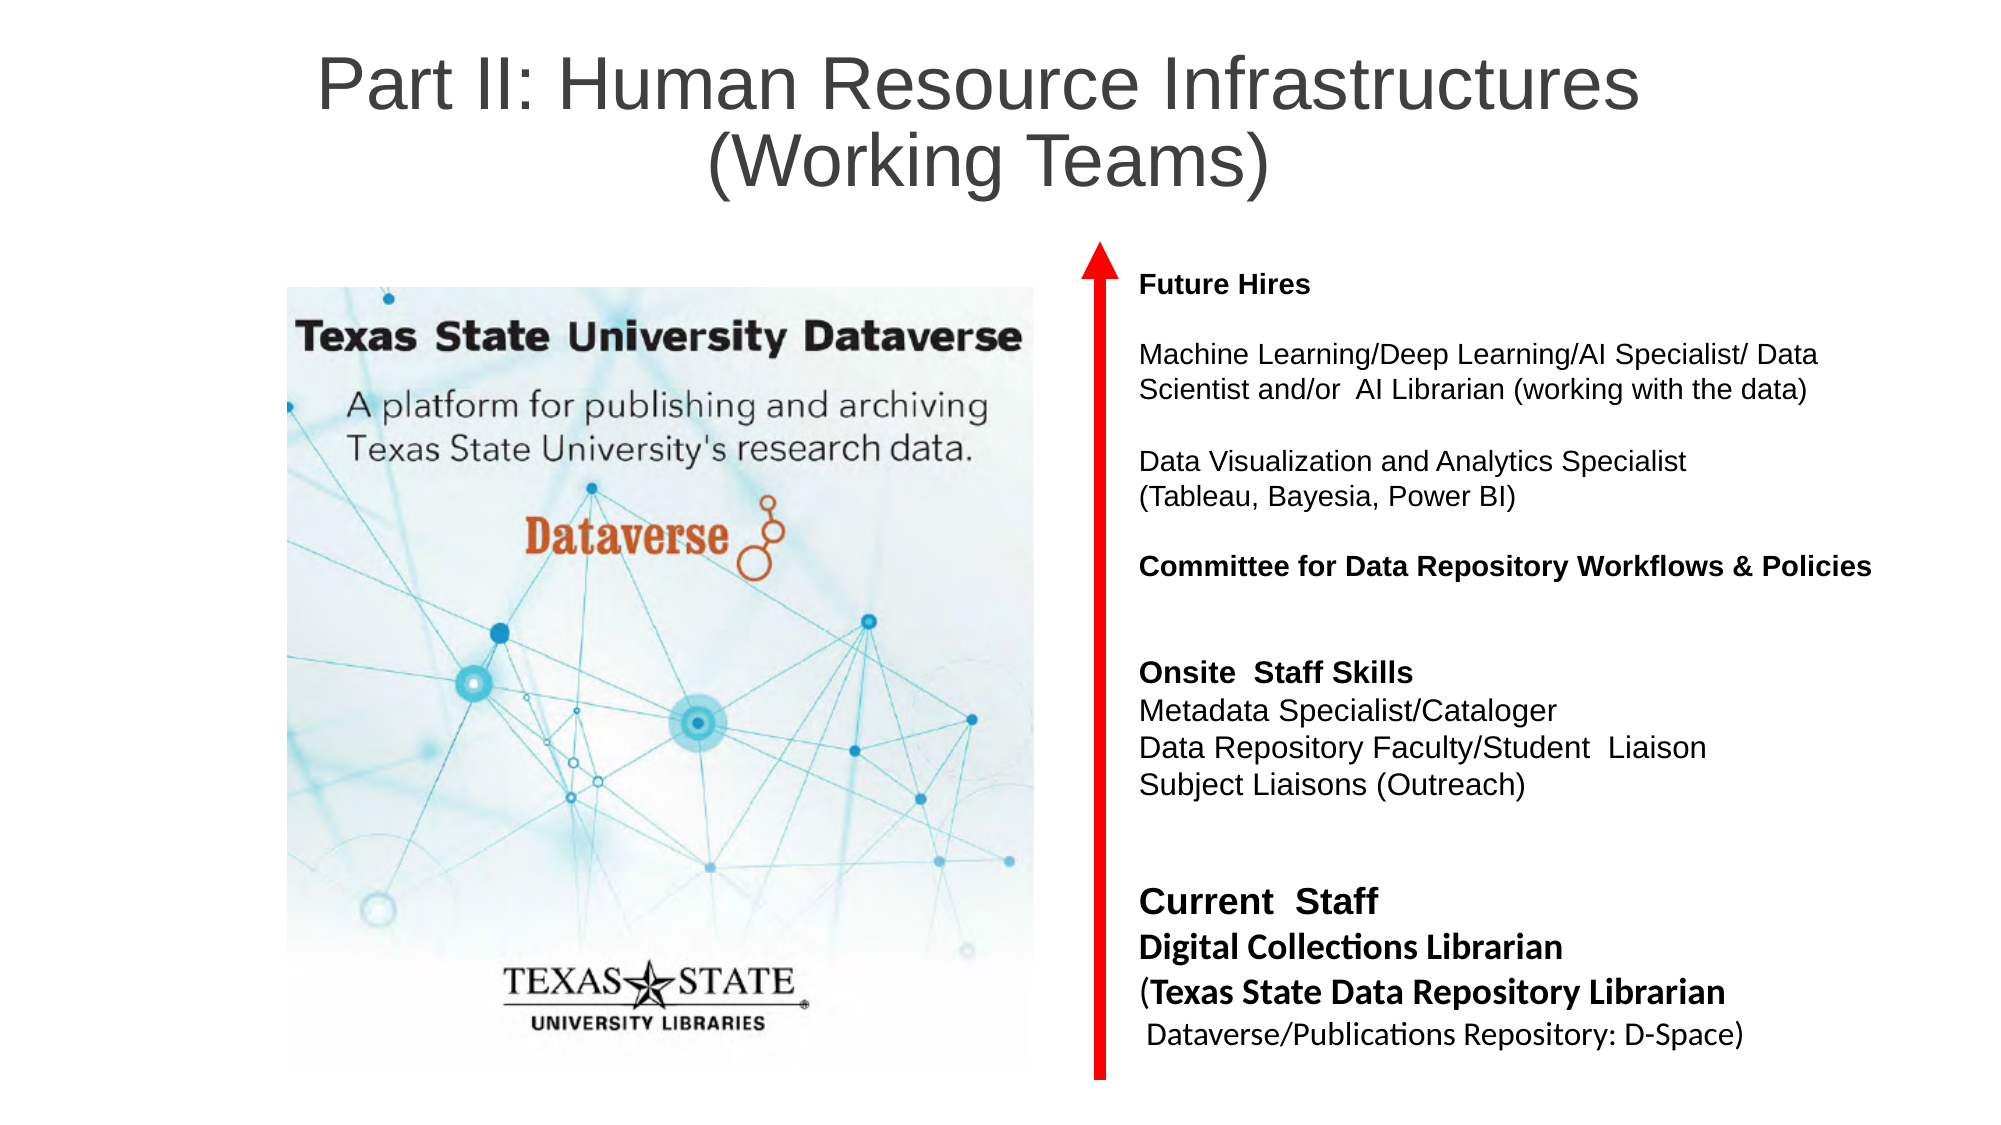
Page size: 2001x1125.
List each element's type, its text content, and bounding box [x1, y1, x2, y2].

title Part II: Human Resource Infrastructures (Working Teams) [253, 53, 1725, 213]
picture [287, 287, 1034, 1071]
text_box Future Hires Machine Learning/Deep Learning/AI Specialist/ Data Scientist and/or AI Librarian (working with the data) Data Visualization and Analytics Specialist (Tableau, Bayesia, Power BI) Committee for Data Repository Workflows & Policies Onsite Staff Skills Metadata Specialist/Cataloger Data Repository Faculty/Student Liaison Subject Liaisons (Outreach) Current Staff Digital Collections Librarian (Texas State Data Repository Librarian Dataverse/Publications Repository: D-Space) [1127, 259, 1913, 1099]
